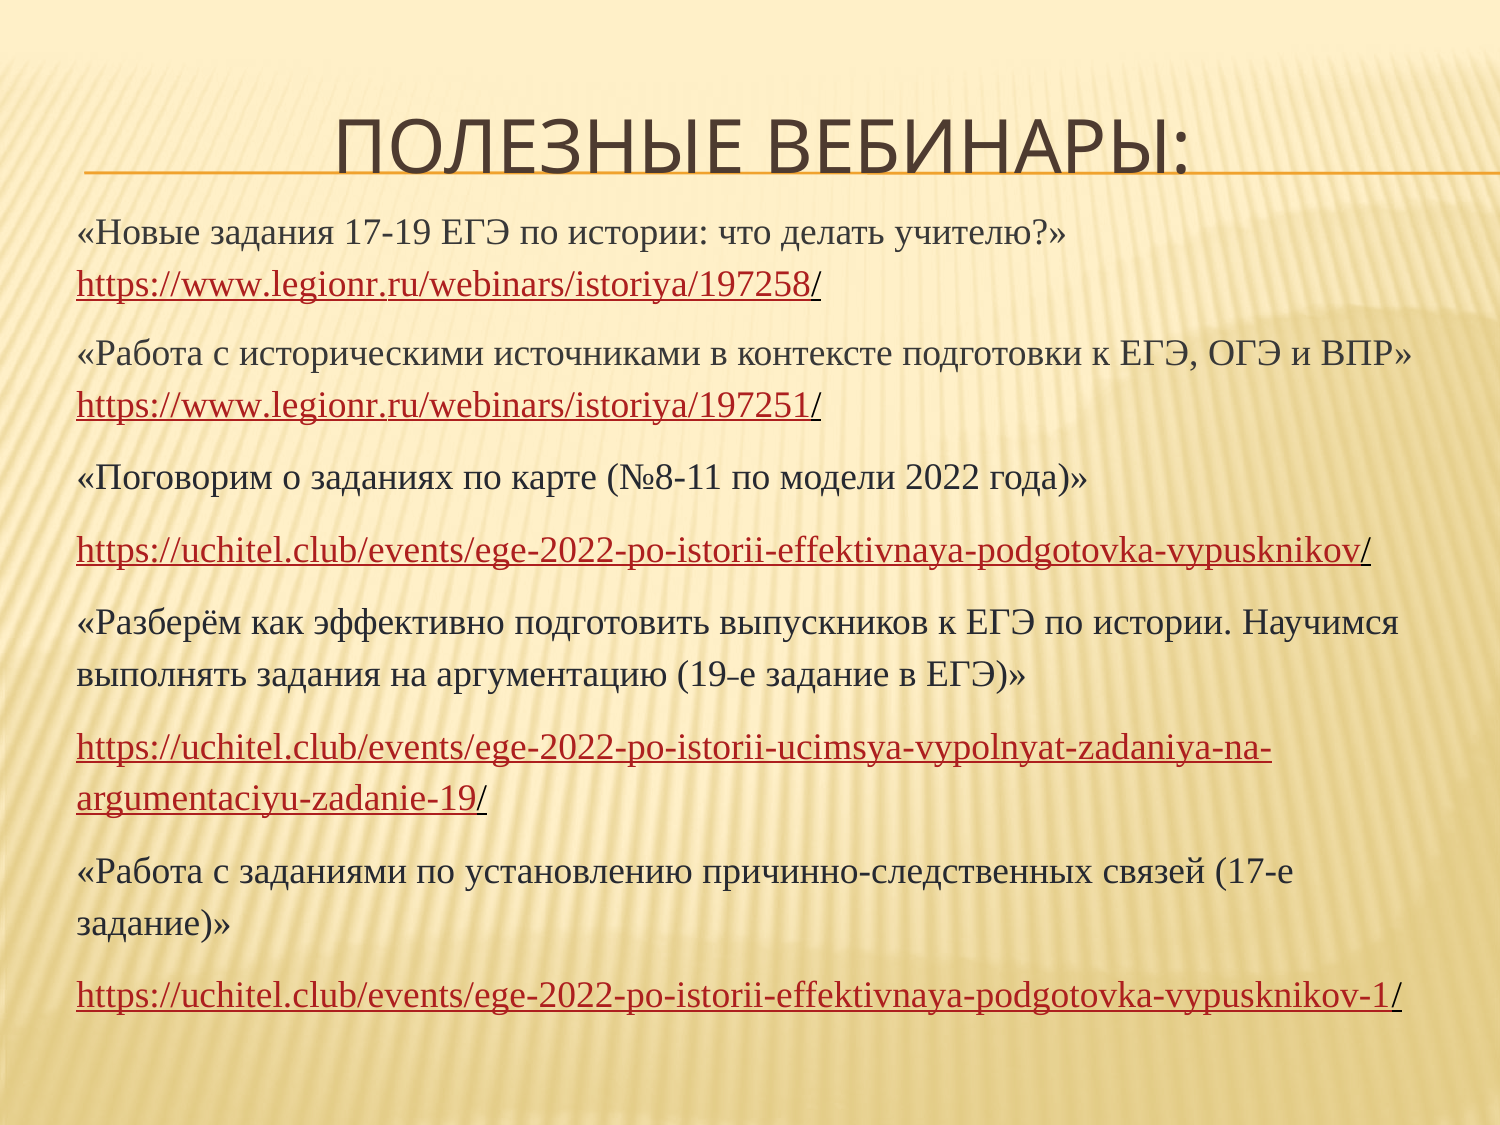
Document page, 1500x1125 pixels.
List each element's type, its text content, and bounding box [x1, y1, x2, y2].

title ПолеЗные вебинары: [50, 75, 1475, 213]
text_box «Новые задания 17-19 ЕГЭ по истории: что делать учителю?» https://www.legionr.ru/webinars/istoriya/197258/ «Работа с историческими источниками в контексте подготовки к ЕГЭ, ОГЭ и ВПР» https://www.legionr.ru/webinars/istoriya/197251/ «Поговорим о заданиях по карте (№8-11 по модели 2022 года)» https://uchitel.club/events/ege-2022-po-istorii-effektivnaya-podgotovka-vypusknikov/ «Разберём как эффективно подготовить выпускников к ЕГЭ по истории. Научимся выполнять задания на аргументацию (19˗е задание в ЕГЭ)» https://uchitel.club/events/ege-2022-po-istorii-ucimsya-vypolnyat-zadaniya-na-argumentaciyu-zadanie-19/ «Работа с заданиями по установлению причинно-следственных связей (17-е задание)» https://uchitel.club/events/ege-2022-po-istorii-effektivnaya-podgotovka-vypusknikov-1/ [61, 197, 1468, 1023]
